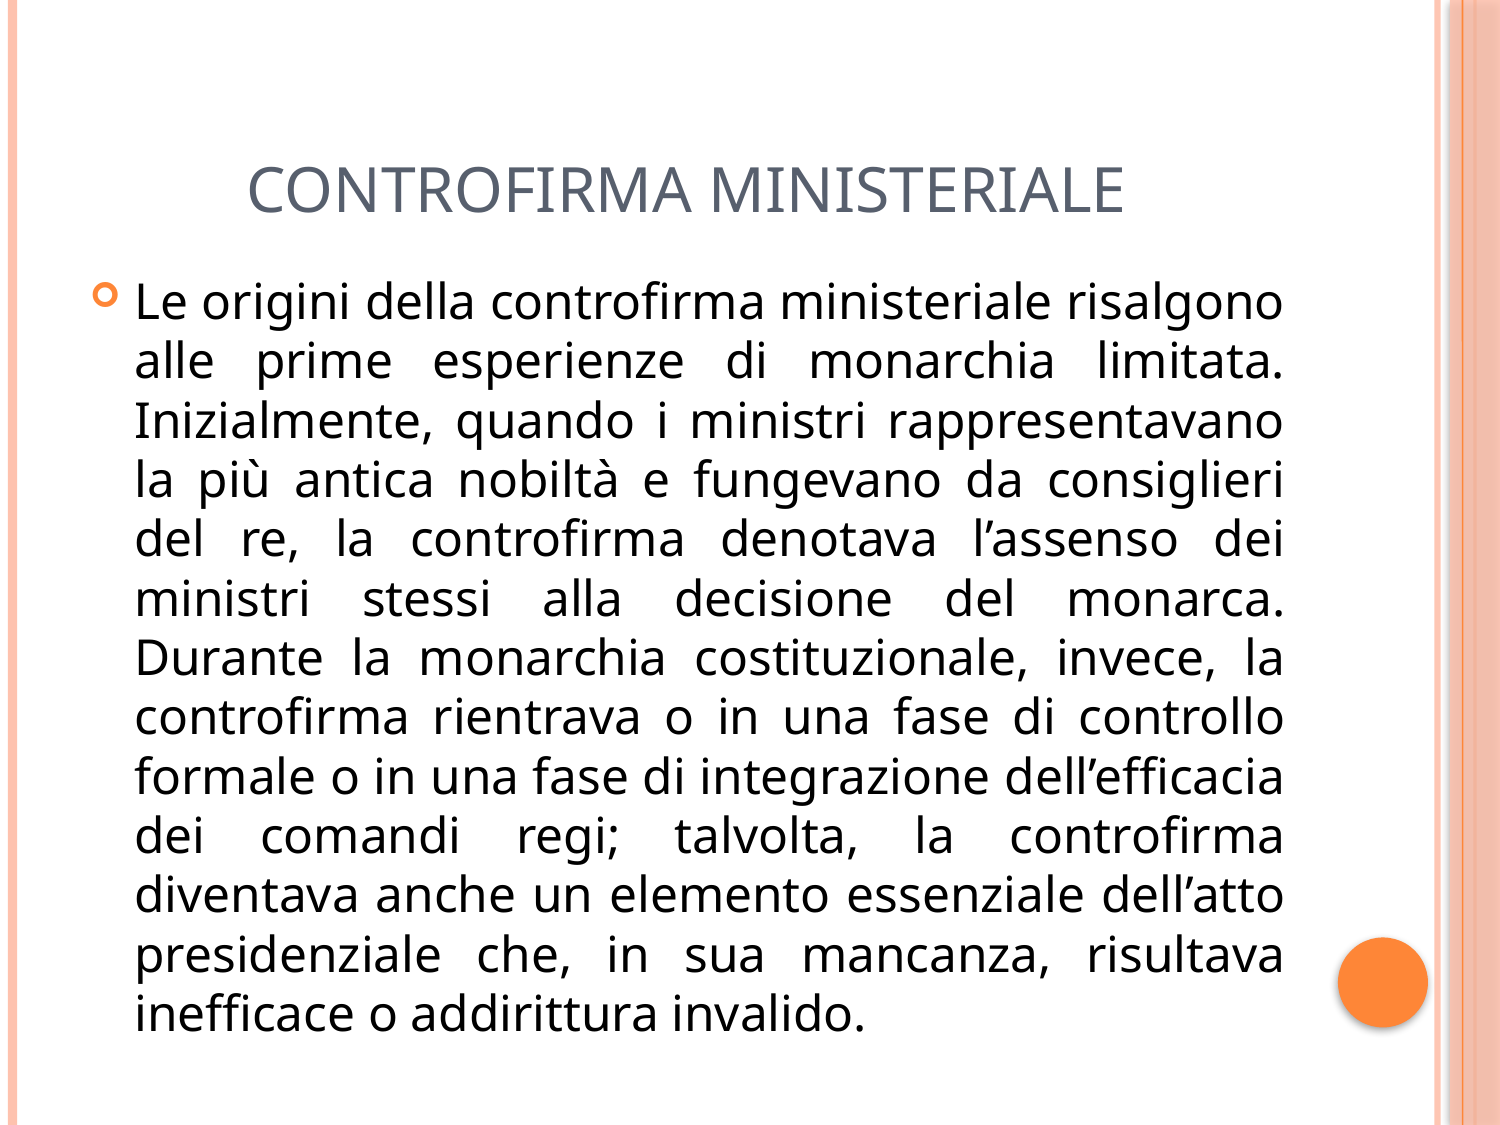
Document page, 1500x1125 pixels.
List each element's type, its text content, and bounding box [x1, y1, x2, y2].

title Controfirma ministeriale [75, 45, 1300, 233]
list Le origini della controfirma ministeriale risalgono alle prime esperienze di monarchia limitata. Inizialmente, quando i ministri rappresentavano la più antica nobiltà e fungevano da consiglieri del re, la controfirma denotava l’assenso dei ministri stessi alla decisione del monarca. Durante la monarchia costituzionale, invece, la controfirma rientrava o in una fase di controllo formale o in una fase di integrazione dell’efficacia dei comandi regi; talvolta, la controfirma diventava anche un elemento essenziale dell’atto presidenziale che, in sua mancanza, risultava inefficace o addirittura invalido. [75, 262, 1300, 1062]
